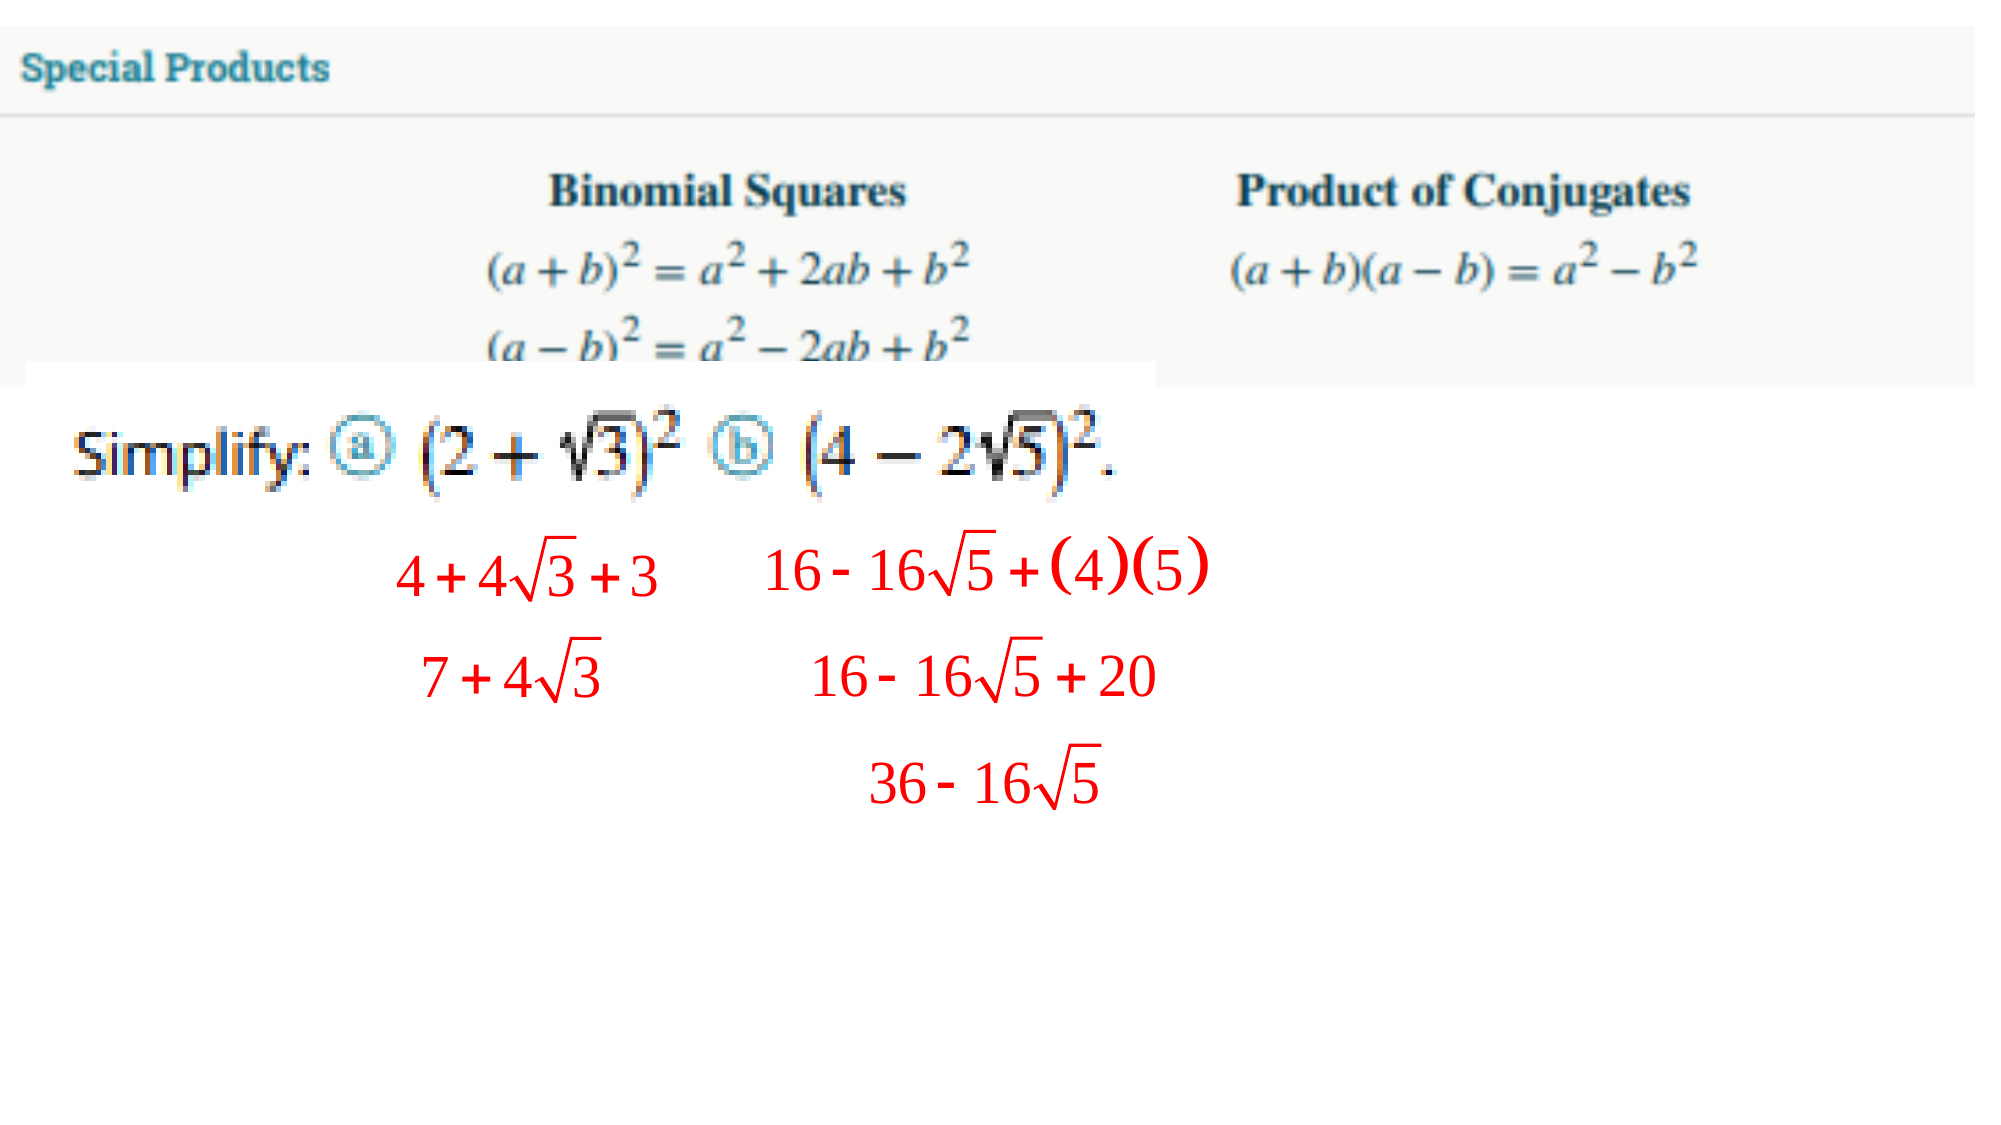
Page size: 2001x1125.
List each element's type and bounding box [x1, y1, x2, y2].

text_box [861, 732, 1113, 825]
text_box [412, 625, 615, 718]
text_box [386, 524, 668, 617]
text_box [806, 625, 1167, 718]
picture [0, 26, 1975, 525]
text_box [760, 518, 1214, 626]
